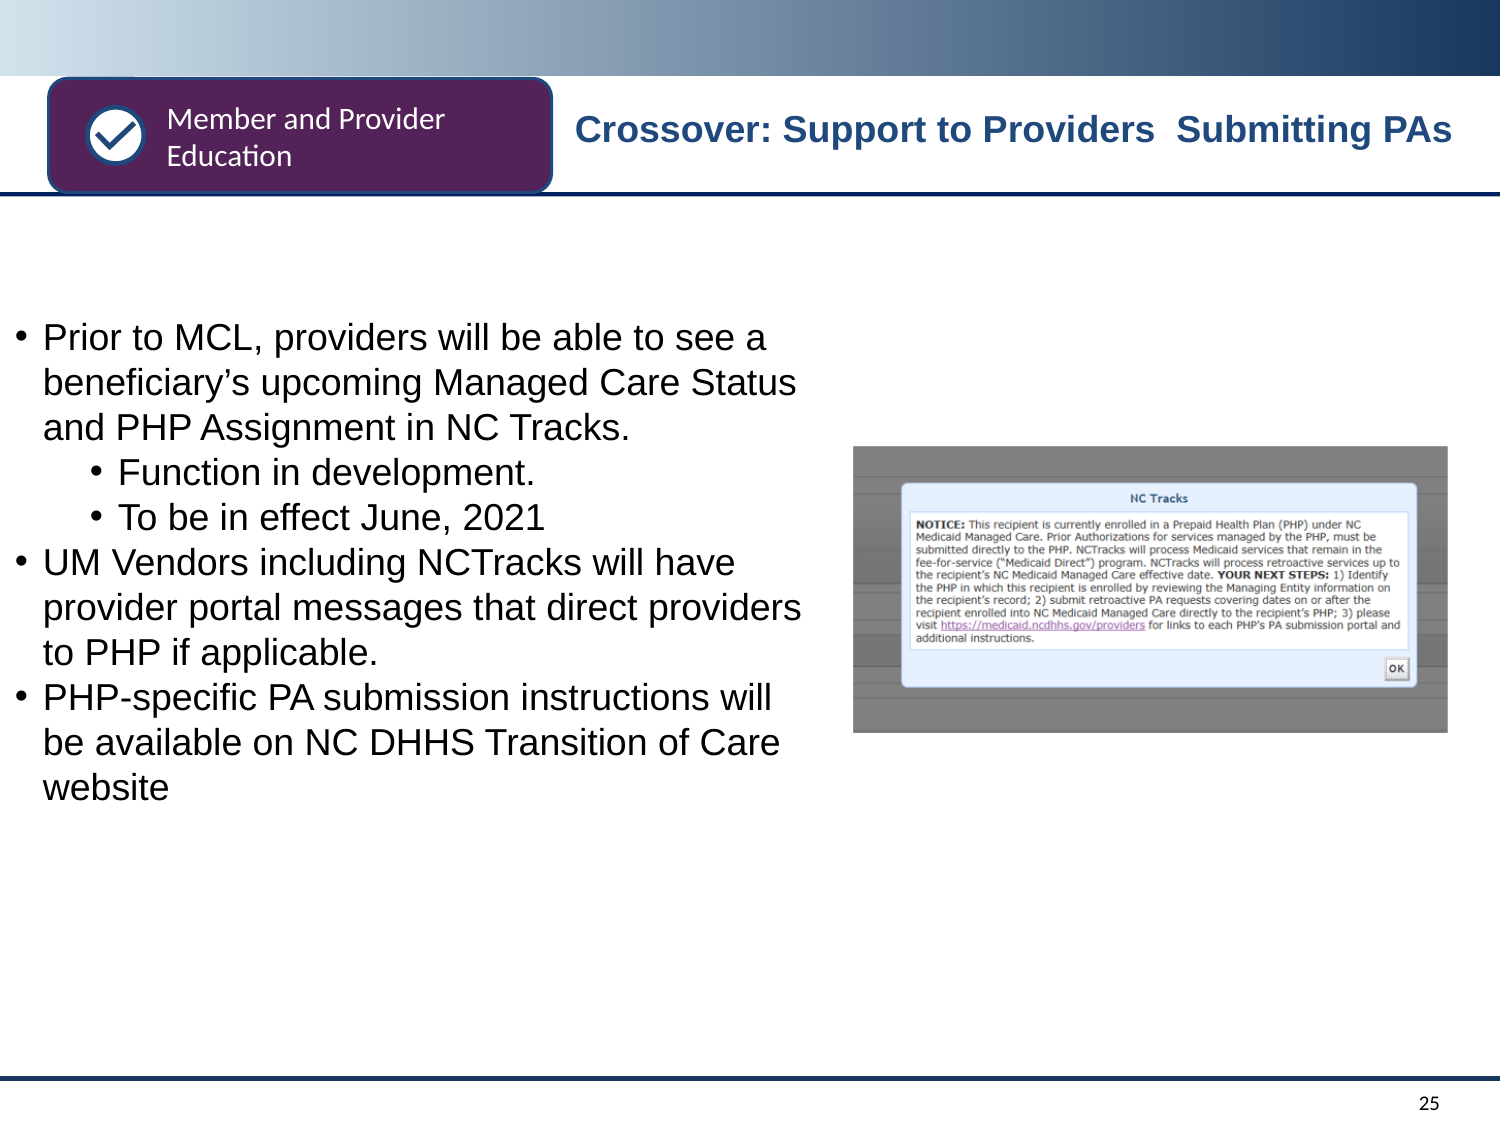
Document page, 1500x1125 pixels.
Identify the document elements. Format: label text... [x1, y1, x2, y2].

title Crossover: Support to Providers Submitting PAs [559, 102, 1500, 193]
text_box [87, 107, 144, 164]
text_box Member and Provider Education [47, 77, 553, 194]
text_box Prior to MCL, providers will be able to see a beneficiary’s upcoming Managed Care Status and PHP Assignment in NC Tracks. Function in development. To be in effect June, 2021 UM Vendors including NCTracks will have provider portal messages that direct providers to PHP if applicable. PHP-specific PA submission instructions will be available on NC DHHS Transition of Care website [0, 305, 829, 816]
picture [848, 439, 1456, 733]
slide_number 25 [1362, 1078, 1456, 1125]
